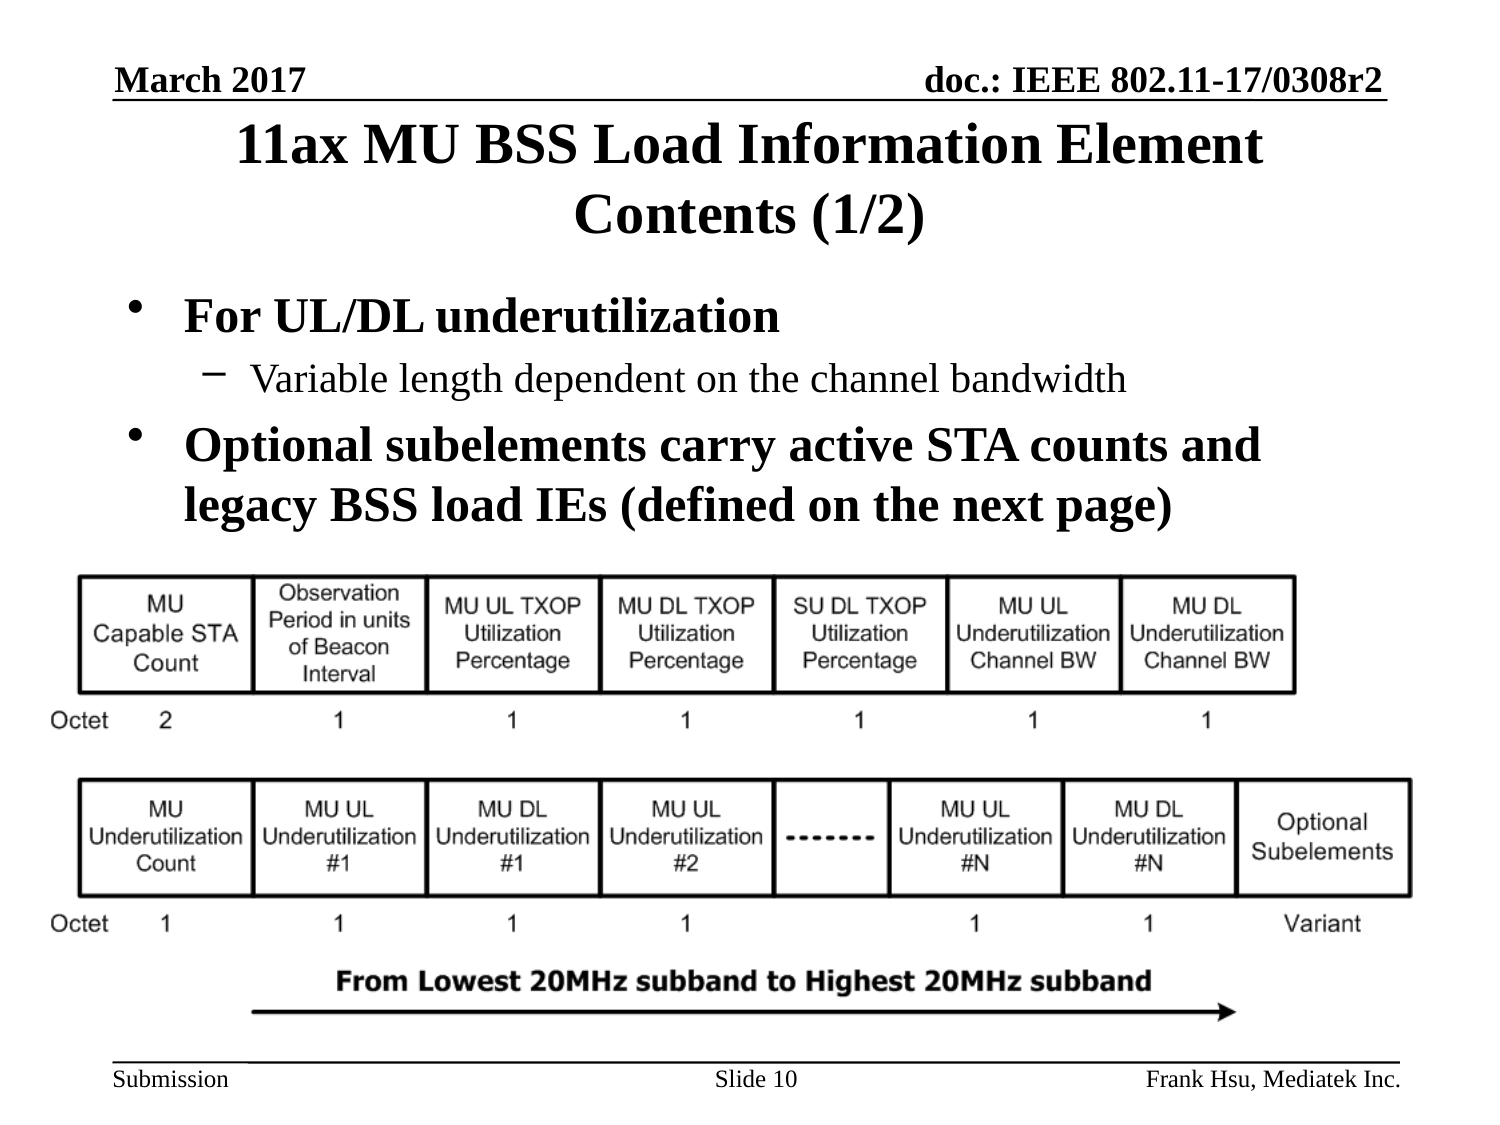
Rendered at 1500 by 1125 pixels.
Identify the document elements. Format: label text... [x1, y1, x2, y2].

slide_number Slide 10 [712, 1061, 800, 1093]
title 11ax MU BSS Load Information Element Contents (1/2) [112, 112, 1388, 238]
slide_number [114, 54, 309, 101]
picture [49, 574, 1413, 1022]
footer Frank Hsu, Mediatek Inc. [1142, 1061, 1402, 1093]
list For UL/DL underutilization Variable length dependent on the channel bandwidth Optional subelements carry active STA counts and legacy BSS load IEs (defined on the next page) [112, 274, 1388, 573]
